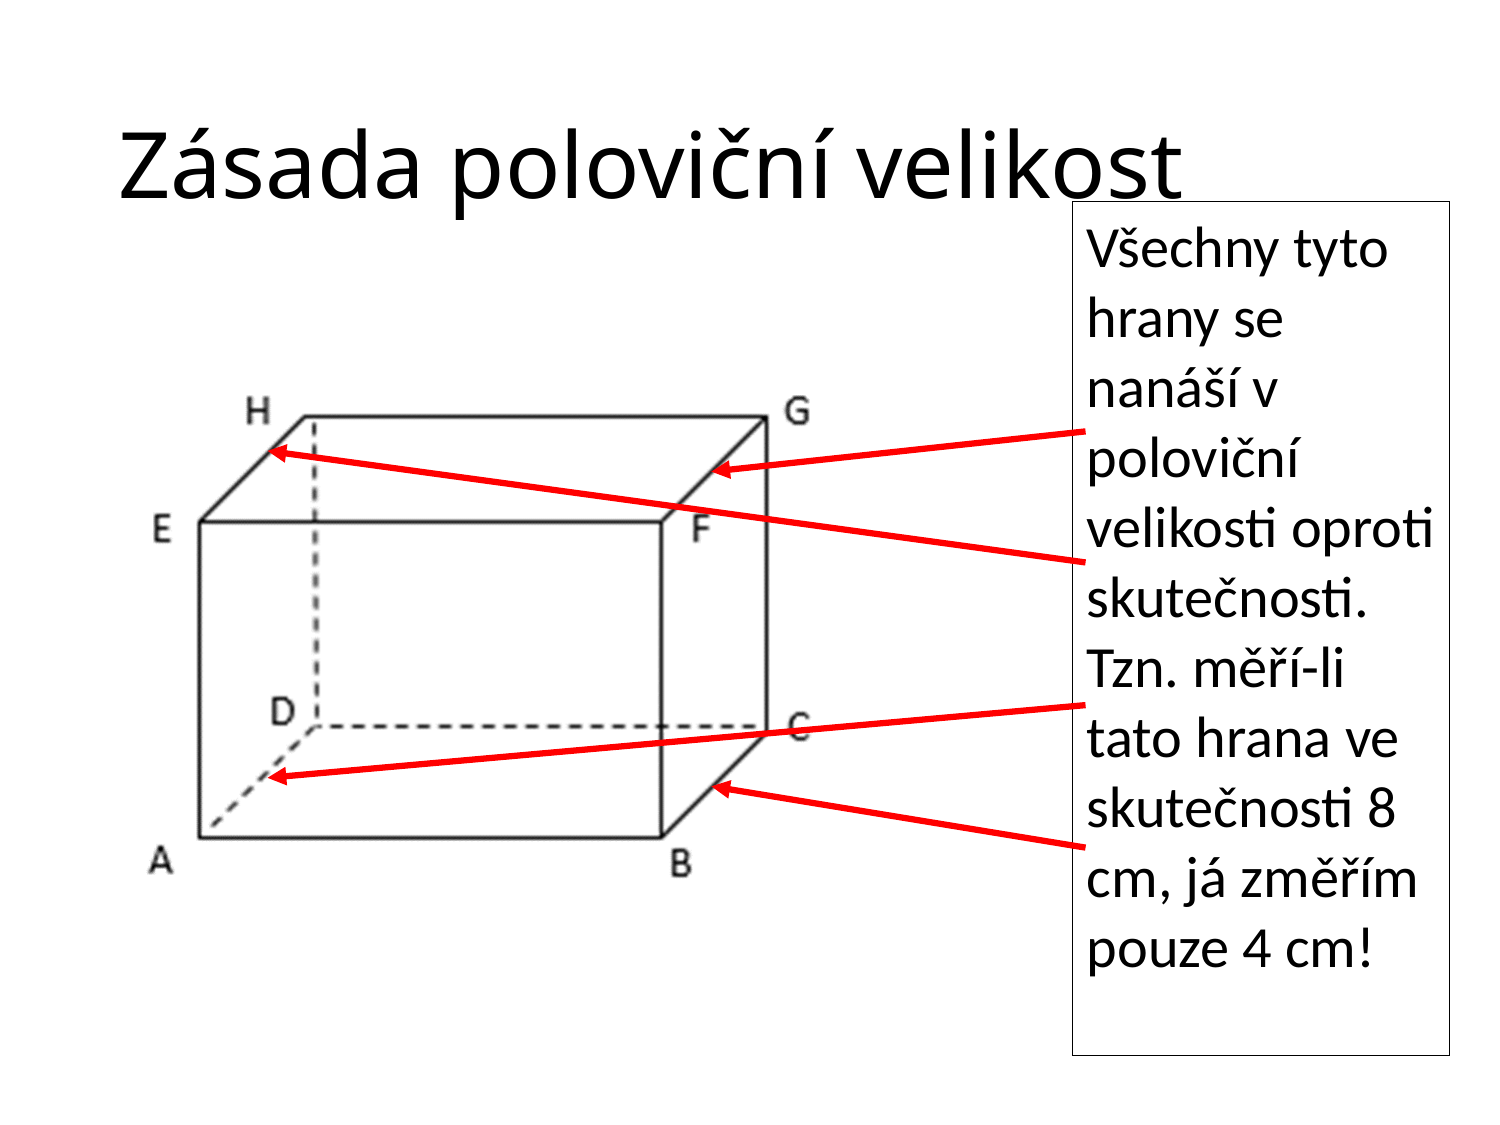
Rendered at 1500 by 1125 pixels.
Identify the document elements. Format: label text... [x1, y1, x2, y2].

text_box Všechny tyto hrany se nanáší v poloviční velikosti oproti skutečnosti. Tzn. měří-li tato hrana ve skutečnosti 8 cm, já změřím pouze 4 cm! [1072, 201, 1450, 1056]
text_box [711, 786, 1086, 848]
title Zásada poloviční velikost [103, 59, 1397, 278]
picture [107, 350, 889, 917]
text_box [711, 431, 1086, 472]
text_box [267, 705, 1086, 778]
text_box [267, 450, 1086, 563]
